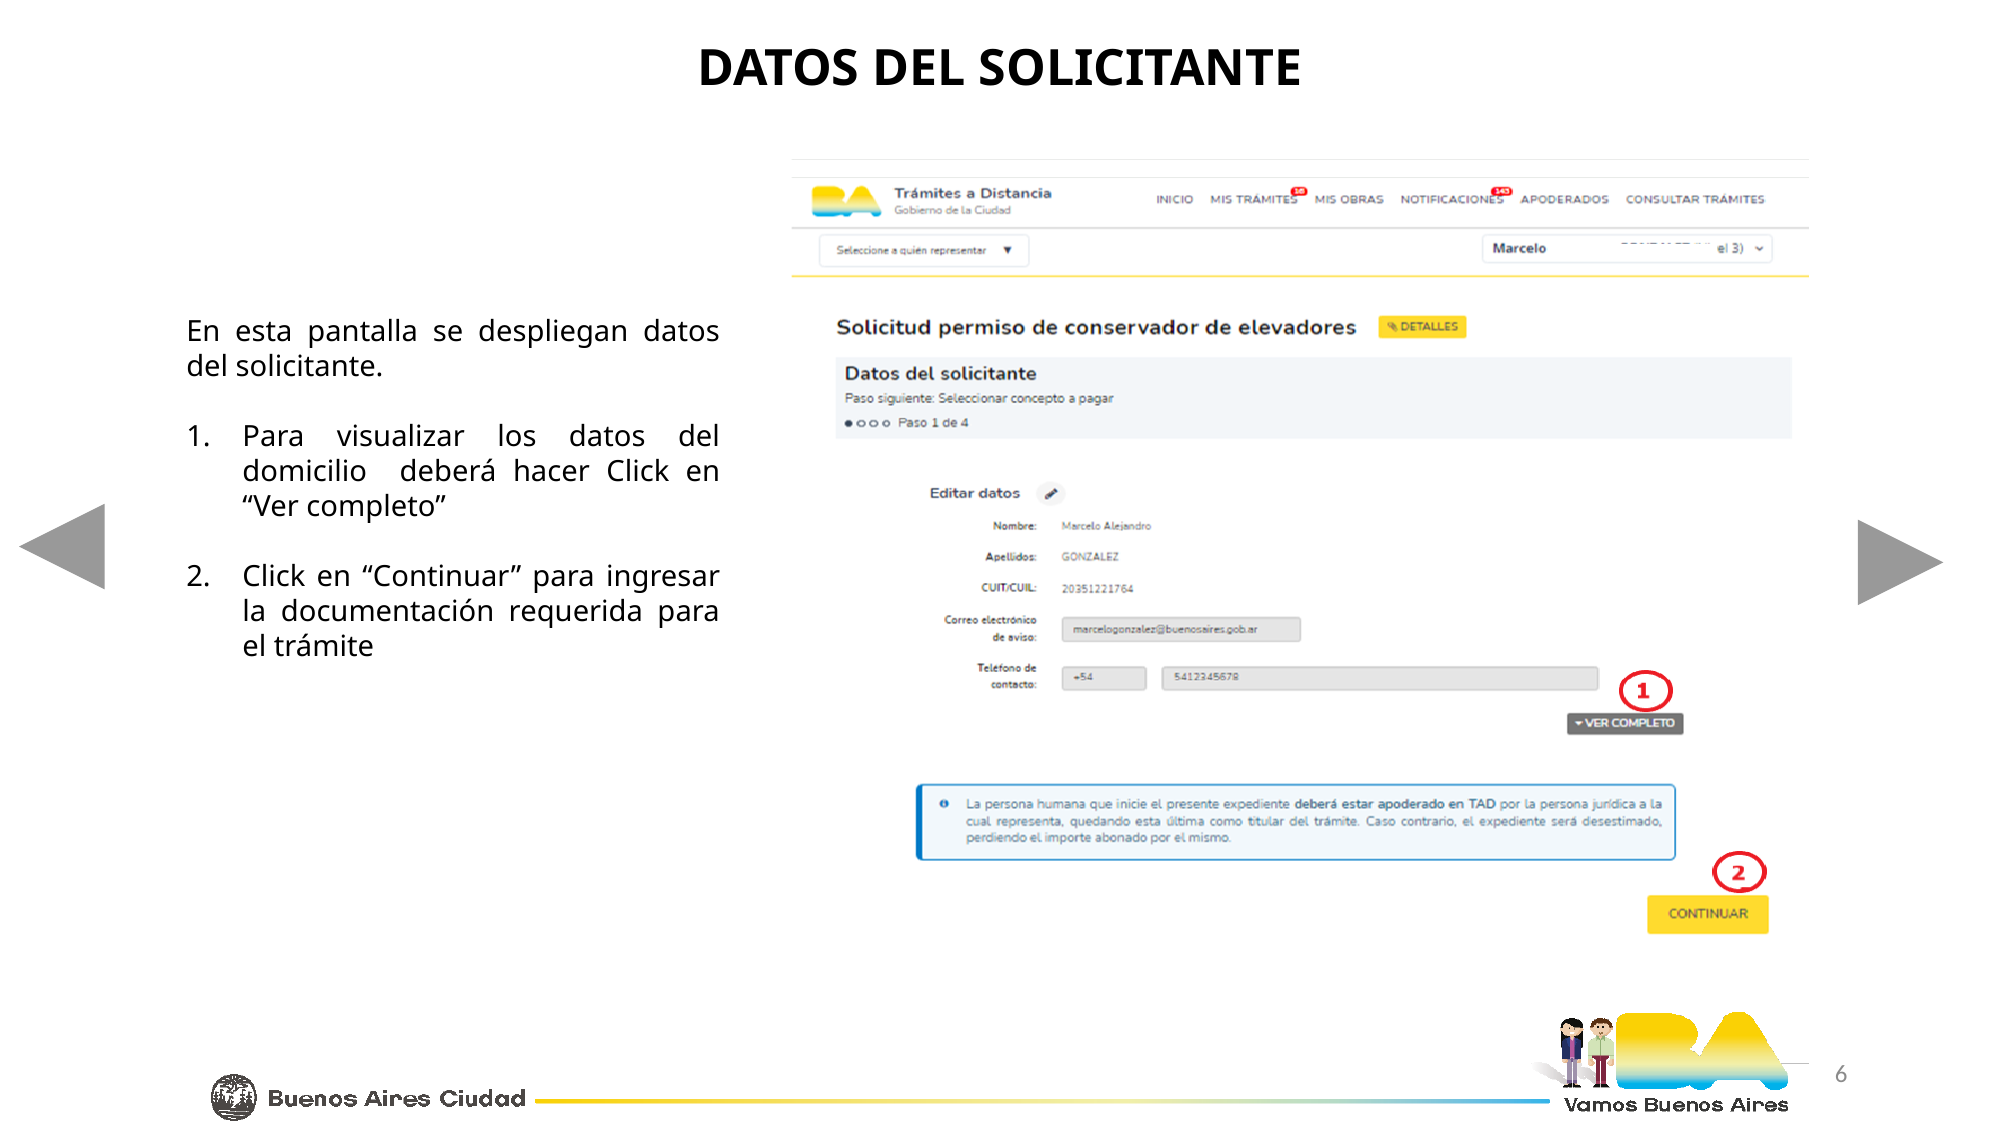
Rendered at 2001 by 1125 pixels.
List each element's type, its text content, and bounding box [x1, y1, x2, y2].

slide_number 6 [1809, 1042, 1863, 1103]
title DATOS DEL SOLICITANTE [9, 20, 1991, 104]
text_box [19, 503, 105, 590]
picture [780, 158, 1809, 941]
text_box En esta pantalla se despliegan datos del solicitante. Para visualizar los datos del domicilio deberá hacer Click en “Ver completo” Click en “Continuar” para ingresar la documentación requerida para el trámite [171, 304, 736, 715]
text_box [1857, 519, 1944, 606]
picture [191, 1012, 1809, 1125]
